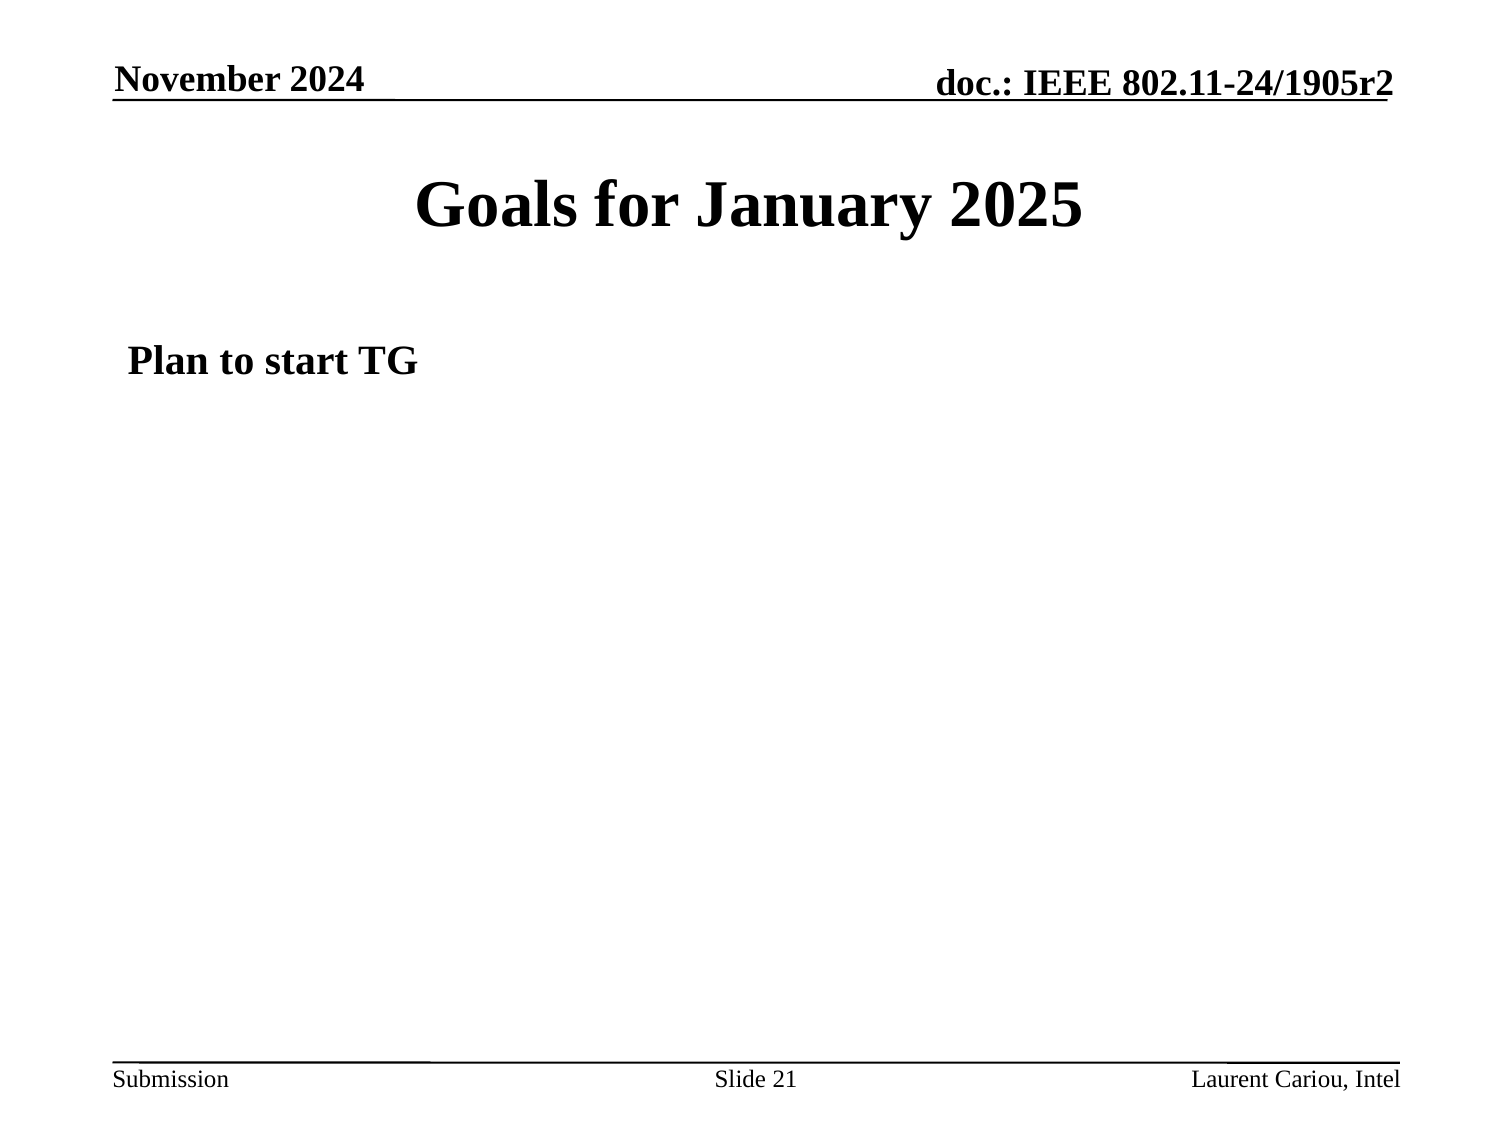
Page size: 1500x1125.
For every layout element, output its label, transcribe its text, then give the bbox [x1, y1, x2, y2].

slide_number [114, 54, 423, 100]
list Plan to start TG [112, 324, 1388, 1000]
title Goals for January 2025 [112, 112, 1388, 288]
footer Laurent Cariou, Intel [878, 1061, 1402, 1093]
slide_number Slide 21 [712, 1061, 800, 1123]
